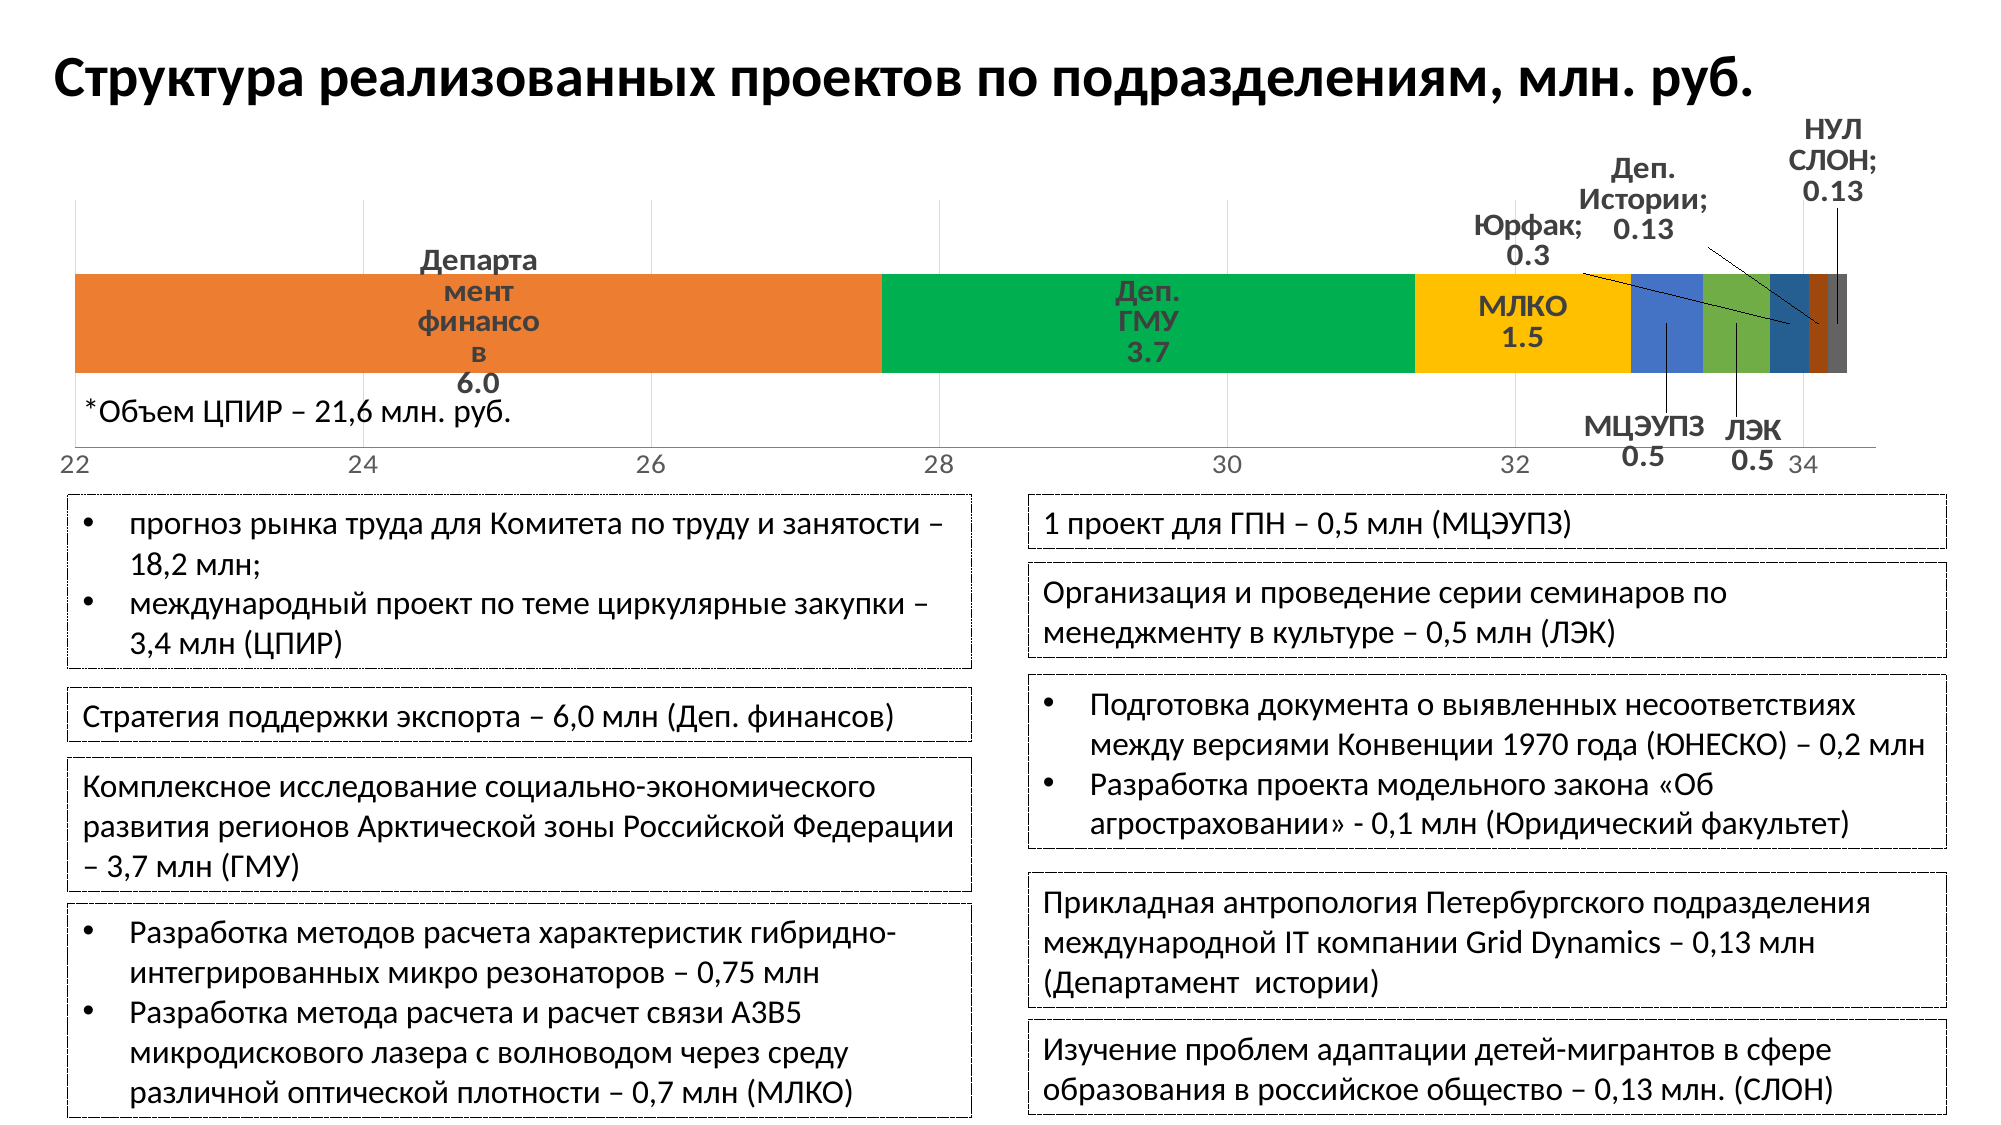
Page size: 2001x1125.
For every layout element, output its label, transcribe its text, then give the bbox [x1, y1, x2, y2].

text_box Комплексное исследование социально-экономического развития регионов Арктической зоны Российской Федерации – 3,7 млн (ГМУ) [67, 757, 972, 892]
text_box прогноз рынка труда для Комитета по труду и занятости – 18,2 млн; международный проект по теме циркулярные закупки – 3,4 млн (ЦПИР) [67, 511, 972, 669]
text_box Прикладная антропология Петербургского подразделения международной IT компании Grid Dynamics – 0,13 млн (Департамент истории) [1028, 872, 1947, 1008]
text_box Подготовка документа о выявленных несоответствиях между версиями Конвенции 1970 года (ЮНЕСКО) – 0,2 млн Разработка проекта модельного закона «Об агростраховании» - 0,1 млн (Юридический факультет) [1028, 674, 1947, 849]
text_box Изучение проблем адаптации детей-мигрантов в сфере образования в российское общество – 0,13 млн. (СЛОН) [1028, 1019, 1947, 1115]
chart [37, 116, 1914, 511]
text_box Стратегия поддержки экспорта – 6,0 млн (Деп. финансов) [67, 687, 972, 742]
text_box 1 проект для ГПН – 0,5 млн (МЦЭУПЗ) [1028, 494, 1947, 549]
text_box Структура реализованных проектов по подразделениям, млн. руб. [39, 30, 1771, 116]
text_box Разработка методов расчета характеристик гибридно-интегрированных микро резонаторов – 0,75 млн Разработка метода расчета и расчет связи А3В5 микродискового лазера с волноводом через среду различной оптической плотности – 0,7 млн (МЛКО) [67, 903, 972, 1118]
text_box Организация и проведение серии семинаров по менеджменту в культуре – 0,5 млн (ЛЭК) [1028, 562, 1947, 658]
